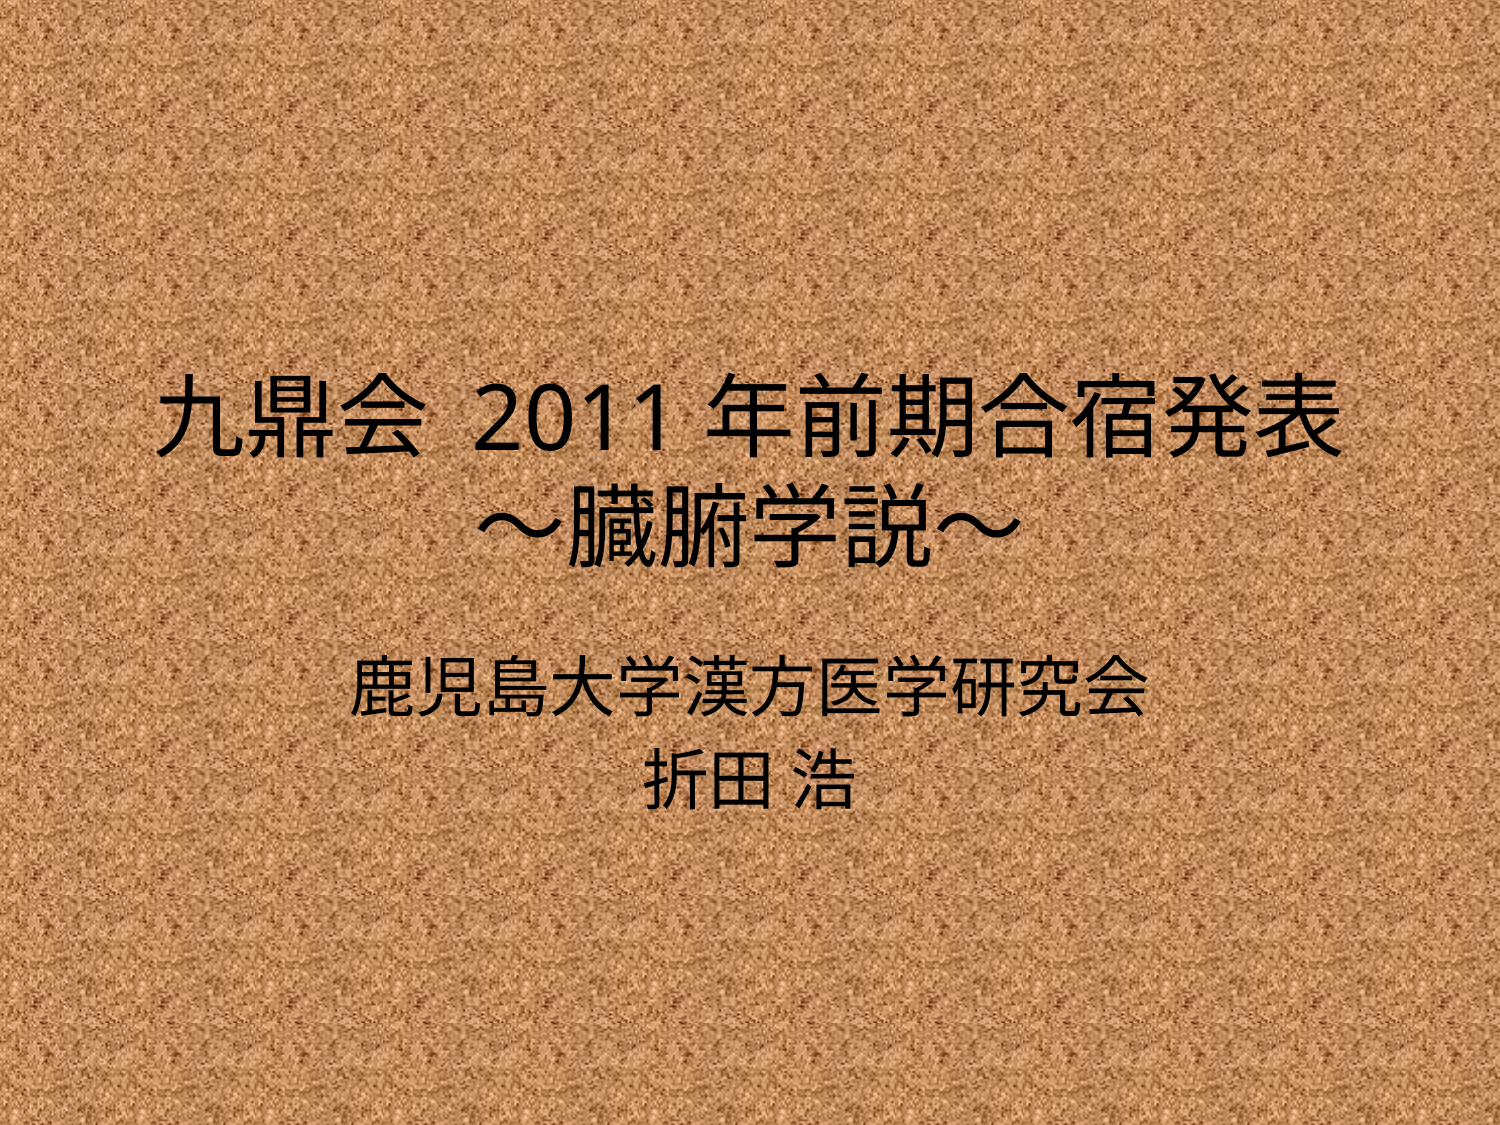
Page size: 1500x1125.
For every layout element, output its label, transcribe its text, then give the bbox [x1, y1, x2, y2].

subtitle 鹿児島大学漢方医学研究会 折田 浩 [224, 637, 1276, 926]
title 九鼎会 2011年前期合宿発表 ～臓腑学説～ [112, 374, 1388, 563]
picture [0, 0, 1500, 1125]
